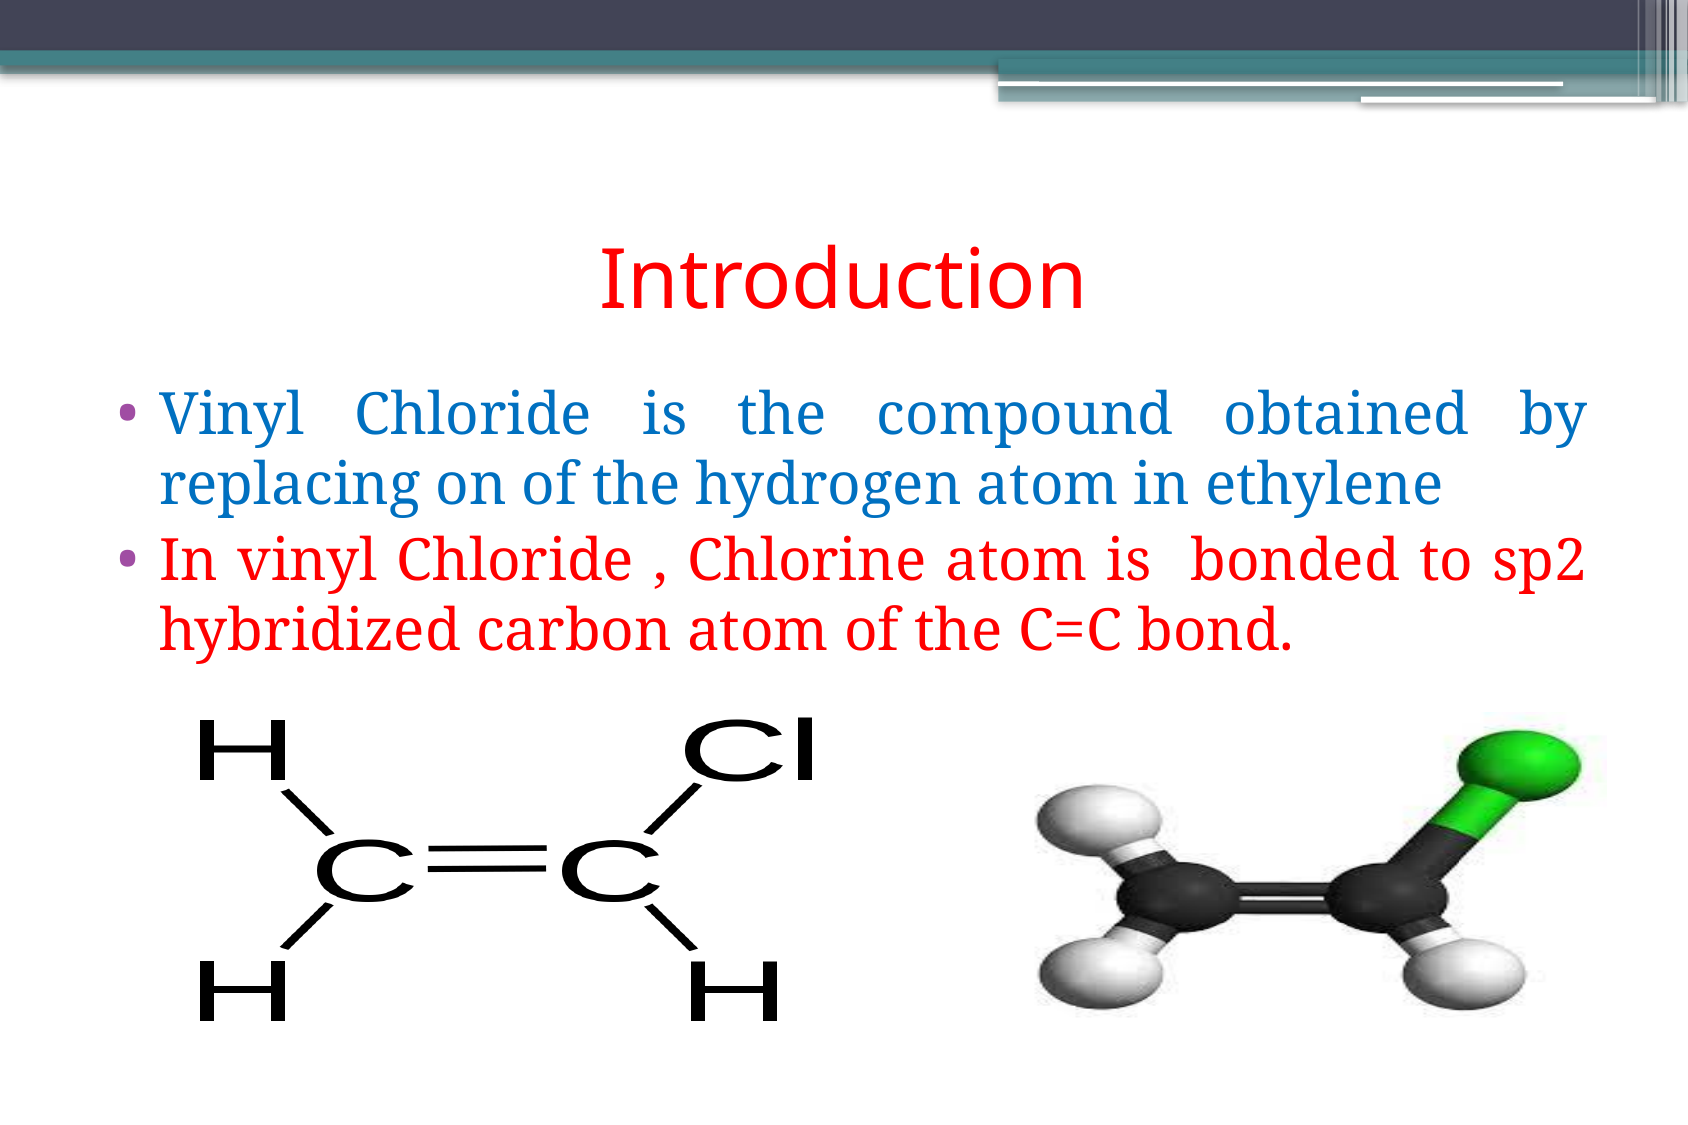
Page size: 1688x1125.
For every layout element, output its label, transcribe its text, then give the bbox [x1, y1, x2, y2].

list Vinyl Chloride is the compound obtained by replacing on of the hydrogen atom in ethylene In vinyl Chloride , Chlorine atom is bonded to sp2 hybridized carbon atom of the C=C bond. [84, 368, 1604, 1079]
picture [168, 699, 844, 1038]
picture [1005, 712, 1607, 1029]
title Introduction [84, 187, 1604, 363]
